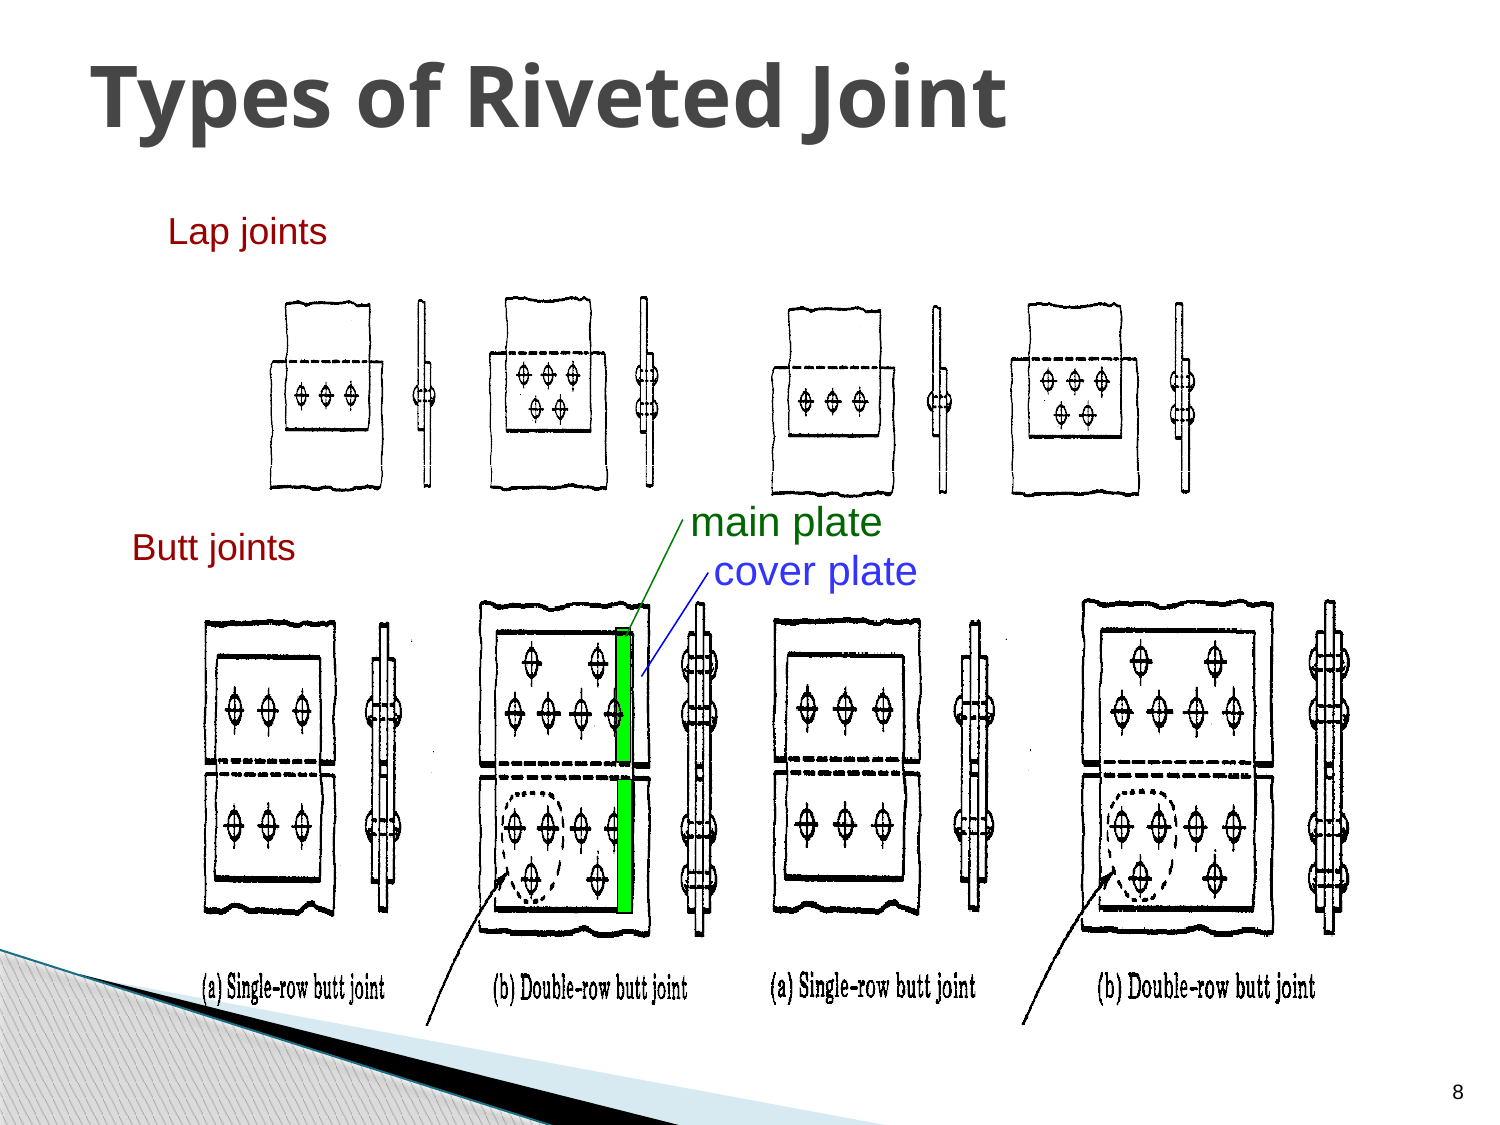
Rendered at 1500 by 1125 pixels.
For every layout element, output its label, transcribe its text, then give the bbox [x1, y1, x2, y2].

slide_number 8 [1418, 1051, 1479, 1112]
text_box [152, 199, 1201, 487]
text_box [116, 487, 1354, 1027]
title Types of Riveted Joint [75, 24, 1425, 163]
